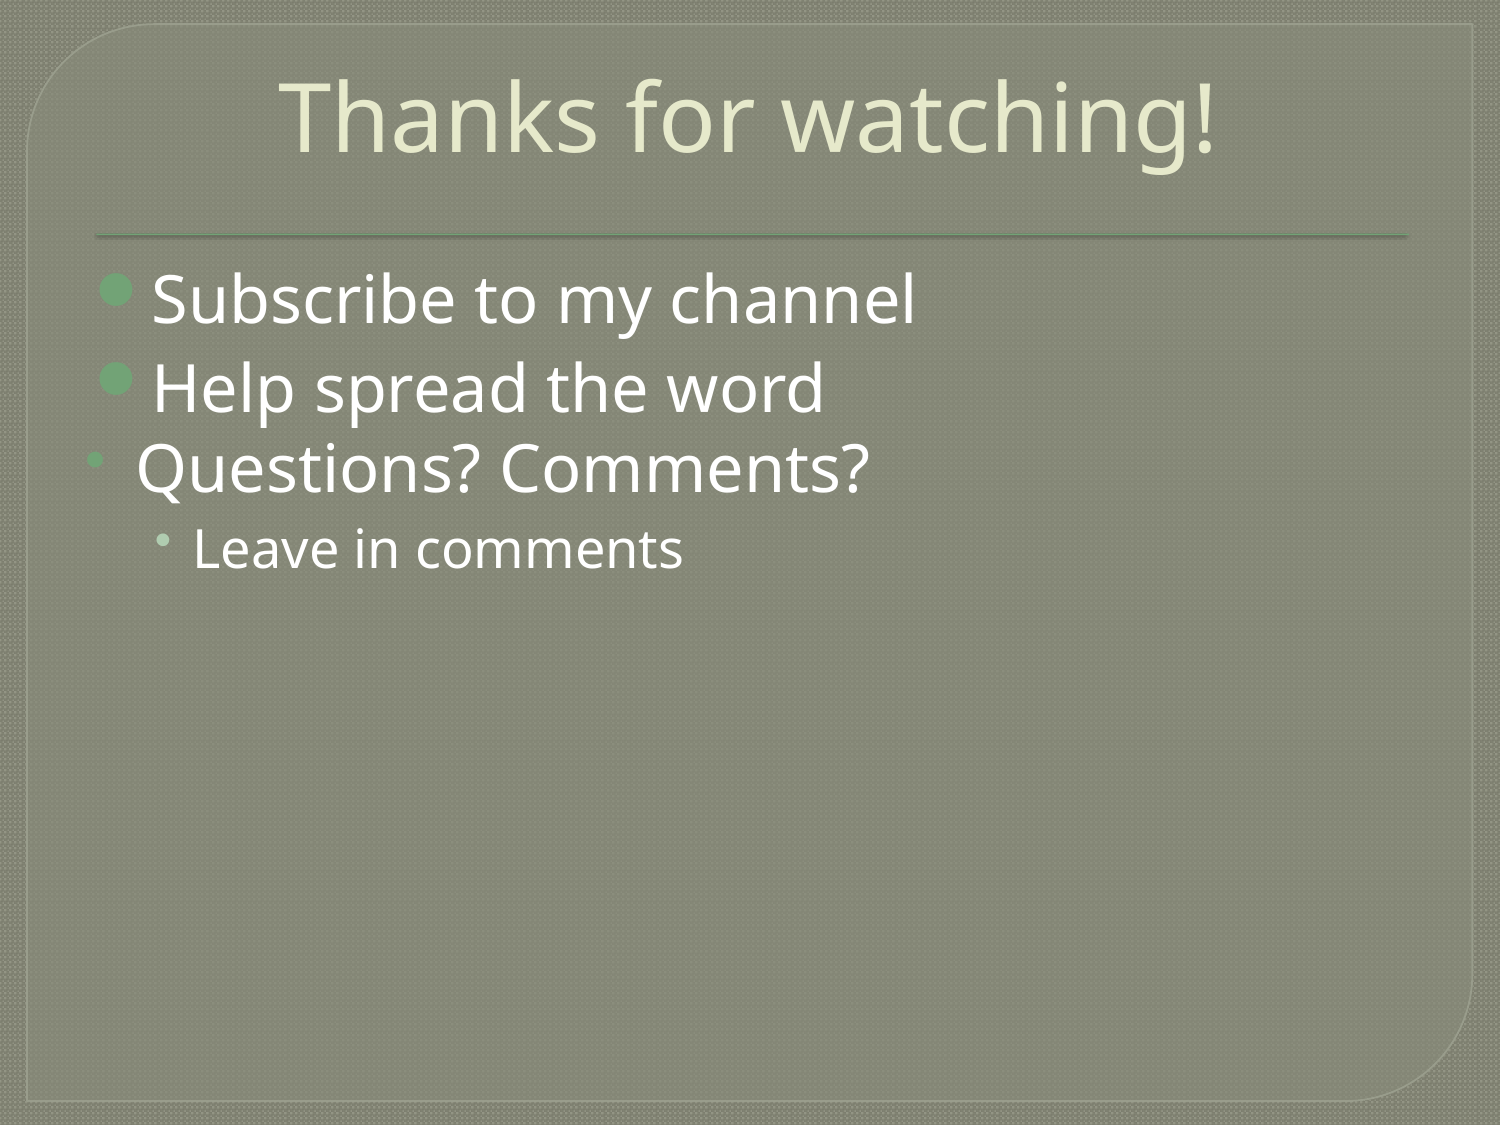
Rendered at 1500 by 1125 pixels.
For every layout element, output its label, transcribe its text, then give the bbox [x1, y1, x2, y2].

list Subscribe to my channel Help spread the word Questions? Comments? Leave in comments [72, 249, 1423, 1032]
title Thanks for watching! [69, 4, 1420, 180]
